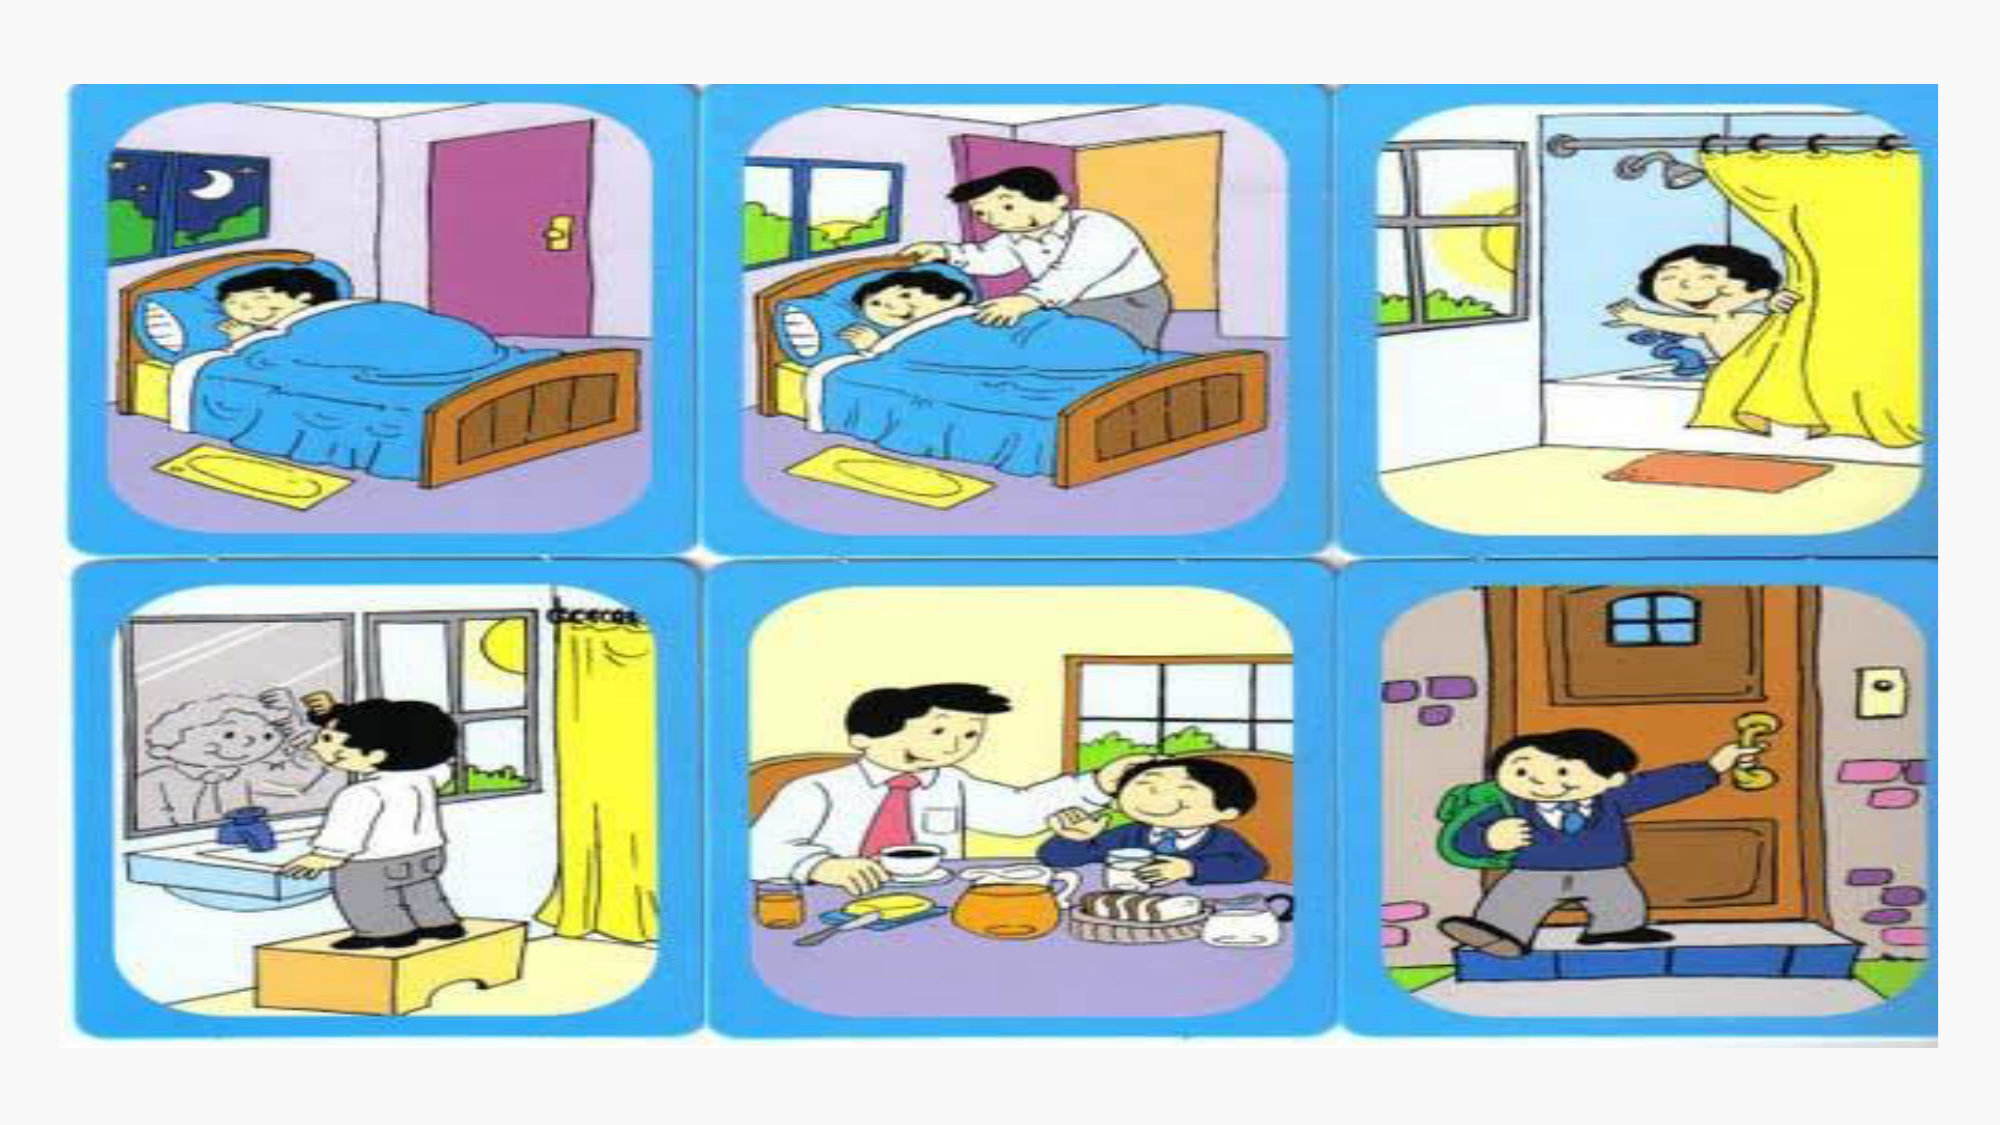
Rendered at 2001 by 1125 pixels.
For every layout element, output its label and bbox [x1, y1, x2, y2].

picture [58, 84, 1939, 1048]
